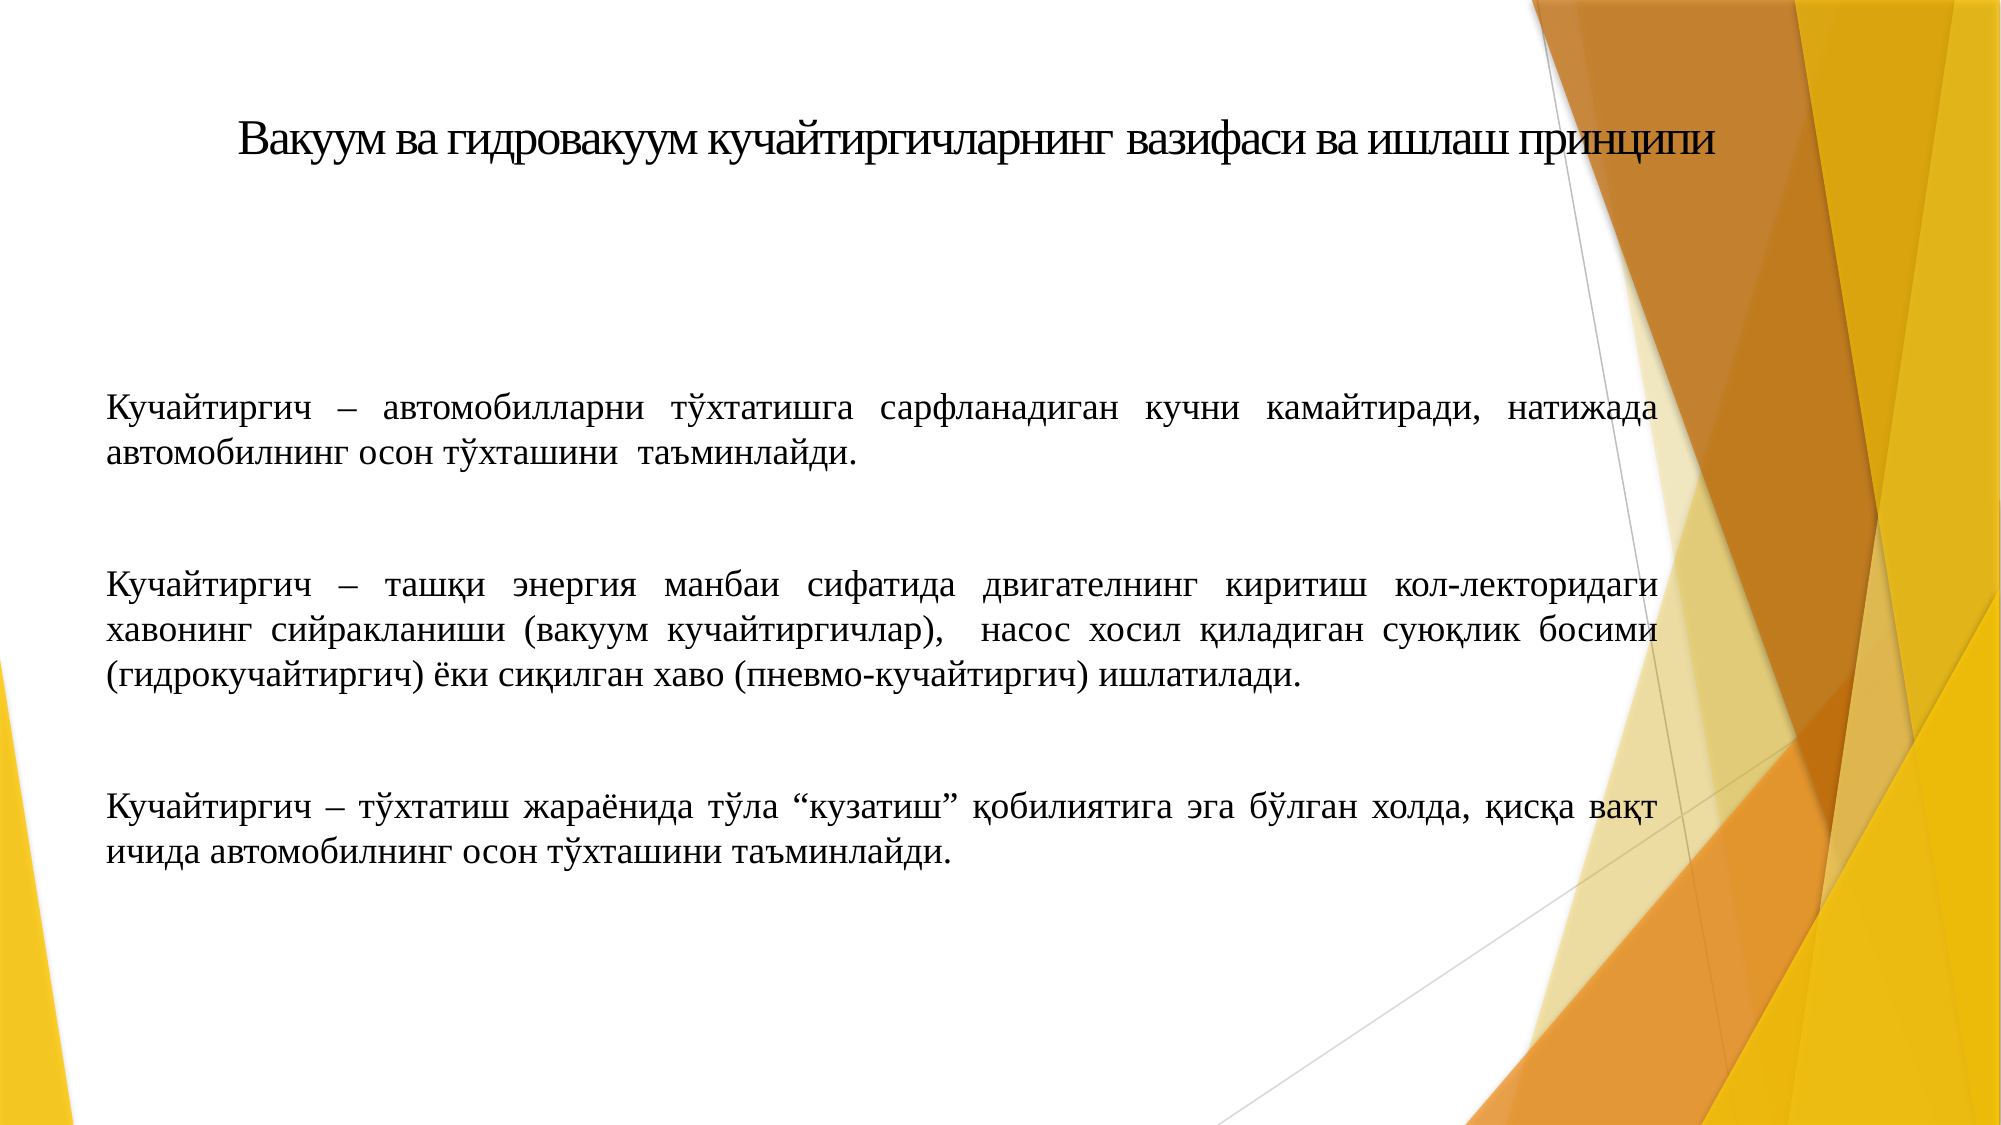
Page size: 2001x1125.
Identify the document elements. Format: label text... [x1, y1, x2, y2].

list Кучайтиргич – автомобилларни тўхтатишга сарфланадиган кучни камайтиради, натижада автомобилнинг осон тўхташини таъминлайди. Кучайтиргич – ташқи энергия манбаи сифатида двигателнинг киритиш кол-лекторидаги хавонинг сийракланиши (вакуум кучайтиргичлар), насос хосил қиладиган суюқлик босими (гидрокучайтиргич) ёки сиқилган хаво (пневмо-кучайтиргич) ишлатилади. Кучайтиргич – тўхтатиш жараёнида тўла “кузатиш” қобилиятига эга бўлган холда, қисқа вақт ичида автомобилнинг осон тўхташини таъминлайди. [91, 308, 1675, 900]
title Вакуум ва гидровакуум кучайтиргичларнинг вазифаси ва ишлаш принципи [222, 96, 1778, 179]
